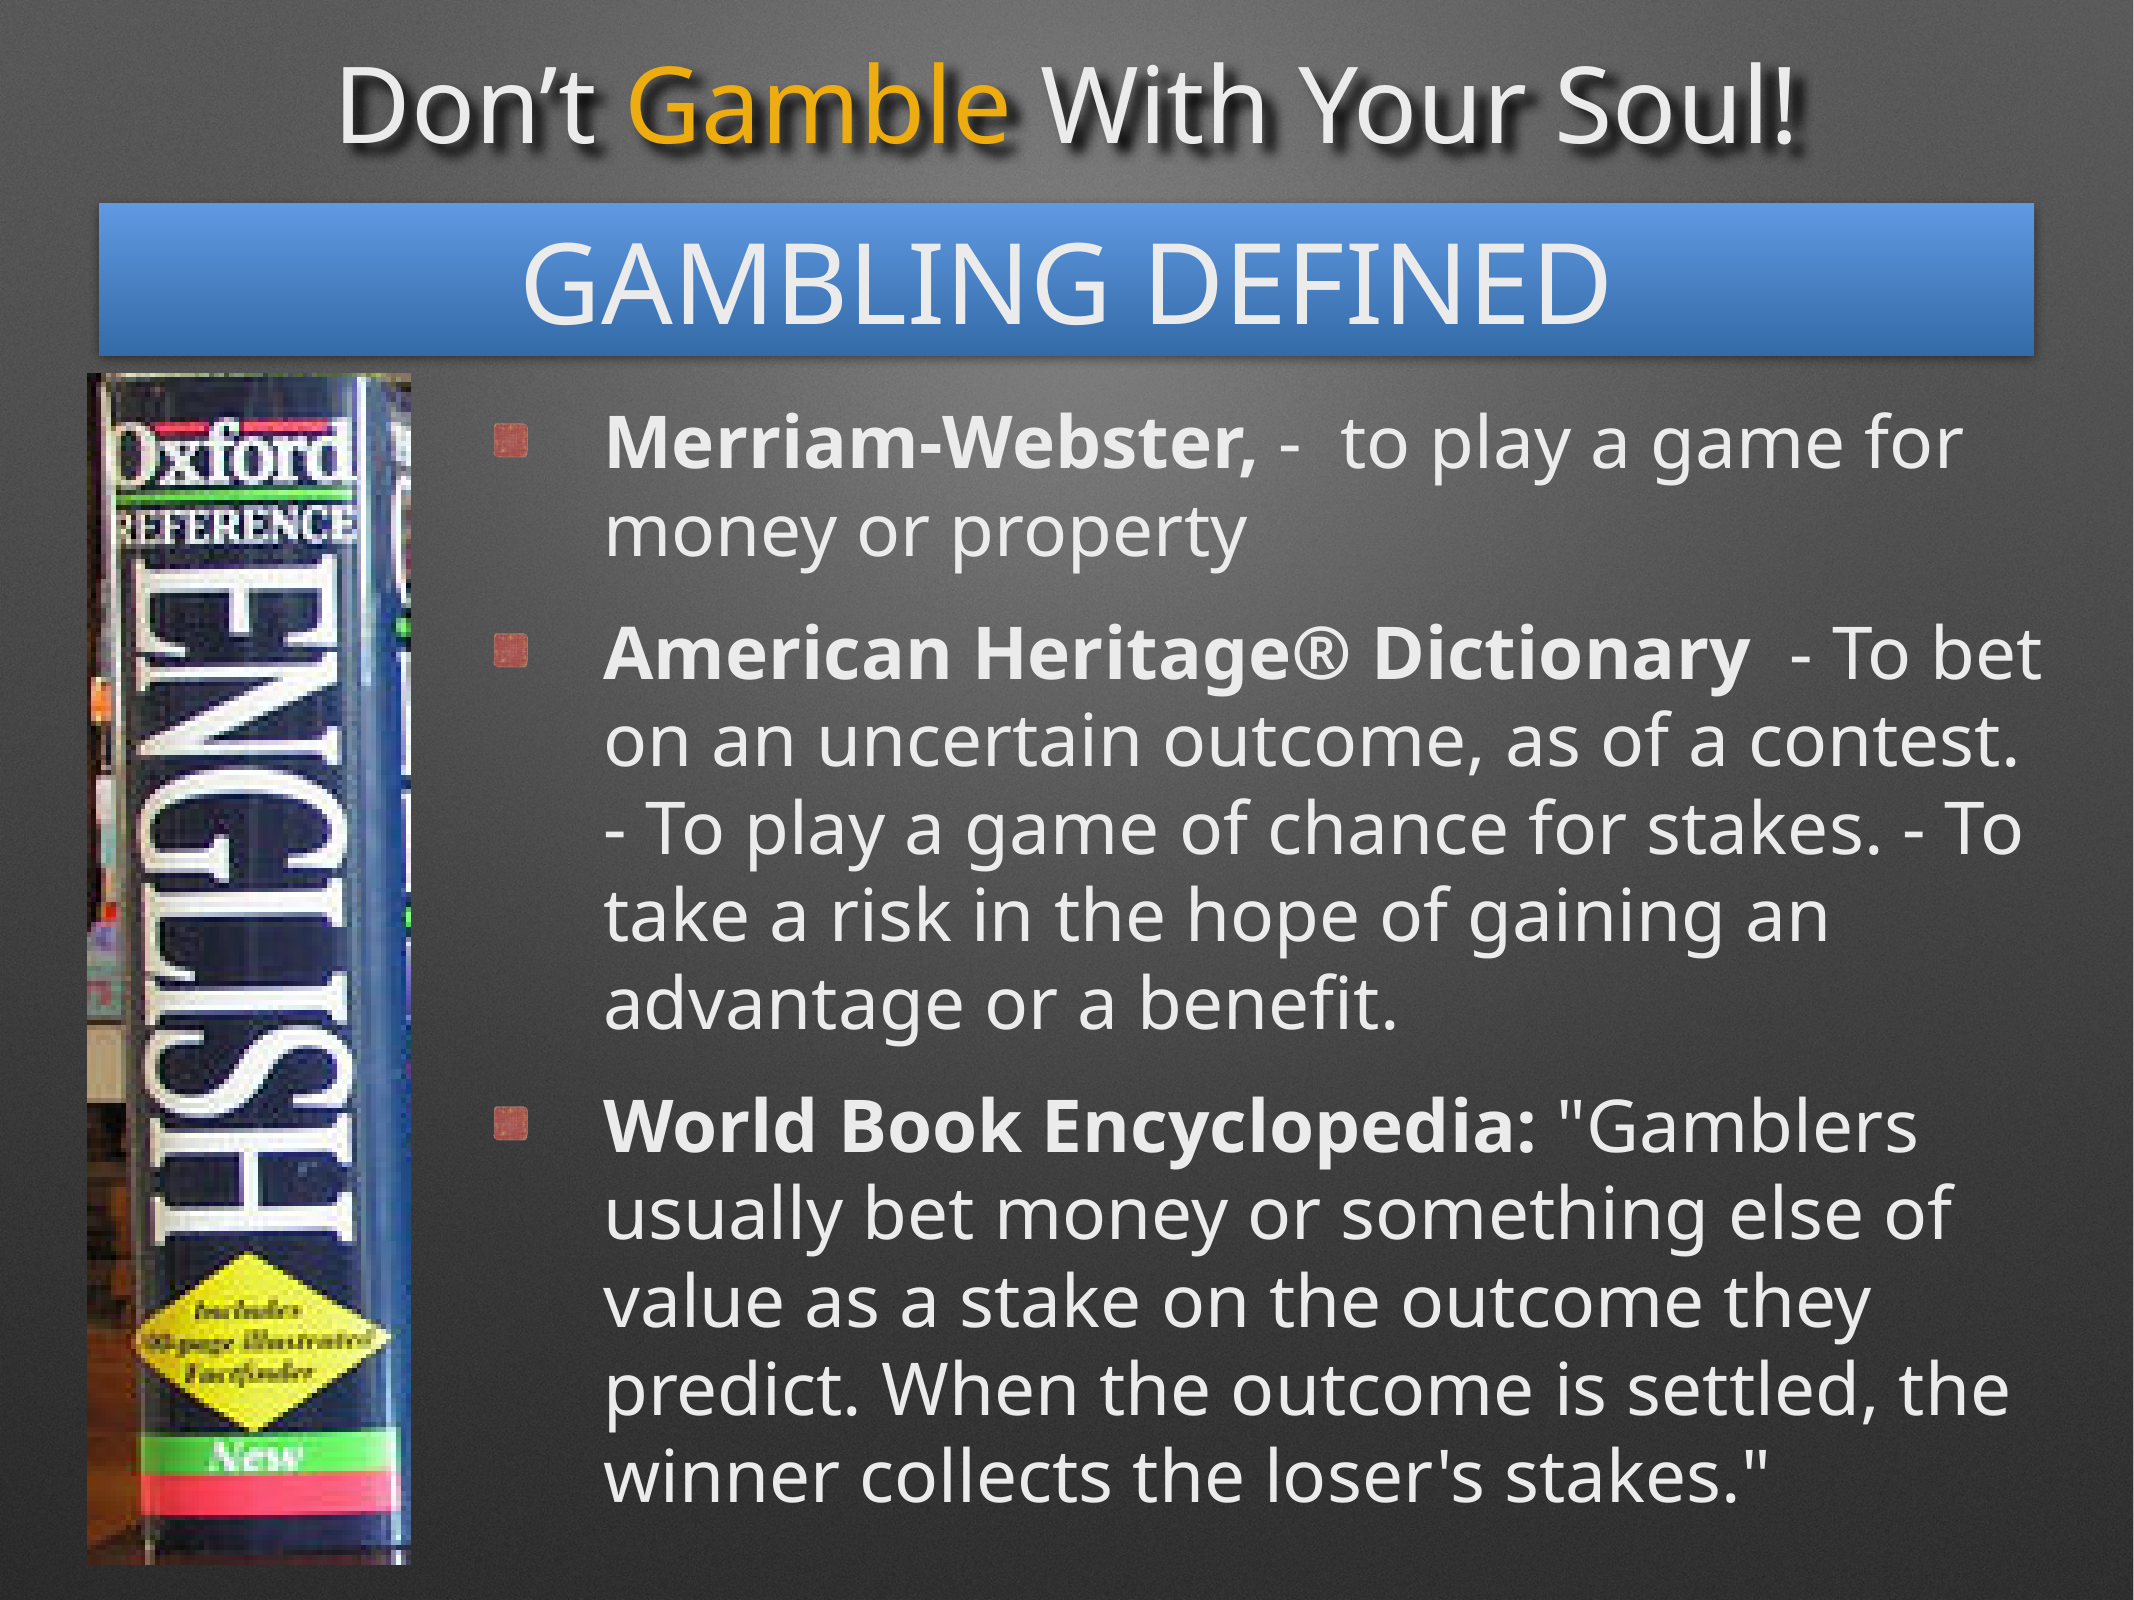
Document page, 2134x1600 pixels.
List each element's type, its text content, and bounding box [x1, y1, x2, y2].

picture [0, 0, 2134, 1600]
text_box GAMBLING DEFINED [99, 203, 2035, 356]
text_box Merriam-Webster, - to play a game for money or property American Heritage® Dictionary - To bet on an uncertain outcome, as of a contest. - To play a game of chance for stakes. - To take a risk in the hope of gaining an advantage or a benefit. World Book Encyclopedia: "Gamblers usually bet money or something else of value as a stake on the outcome they predict. When the outcome is settled, the winner collects the loser's stakes." [482, 387, 2074, 1526]
text_box Don’t Gamble With Your Soul! [39, 29, 2095, 174]
